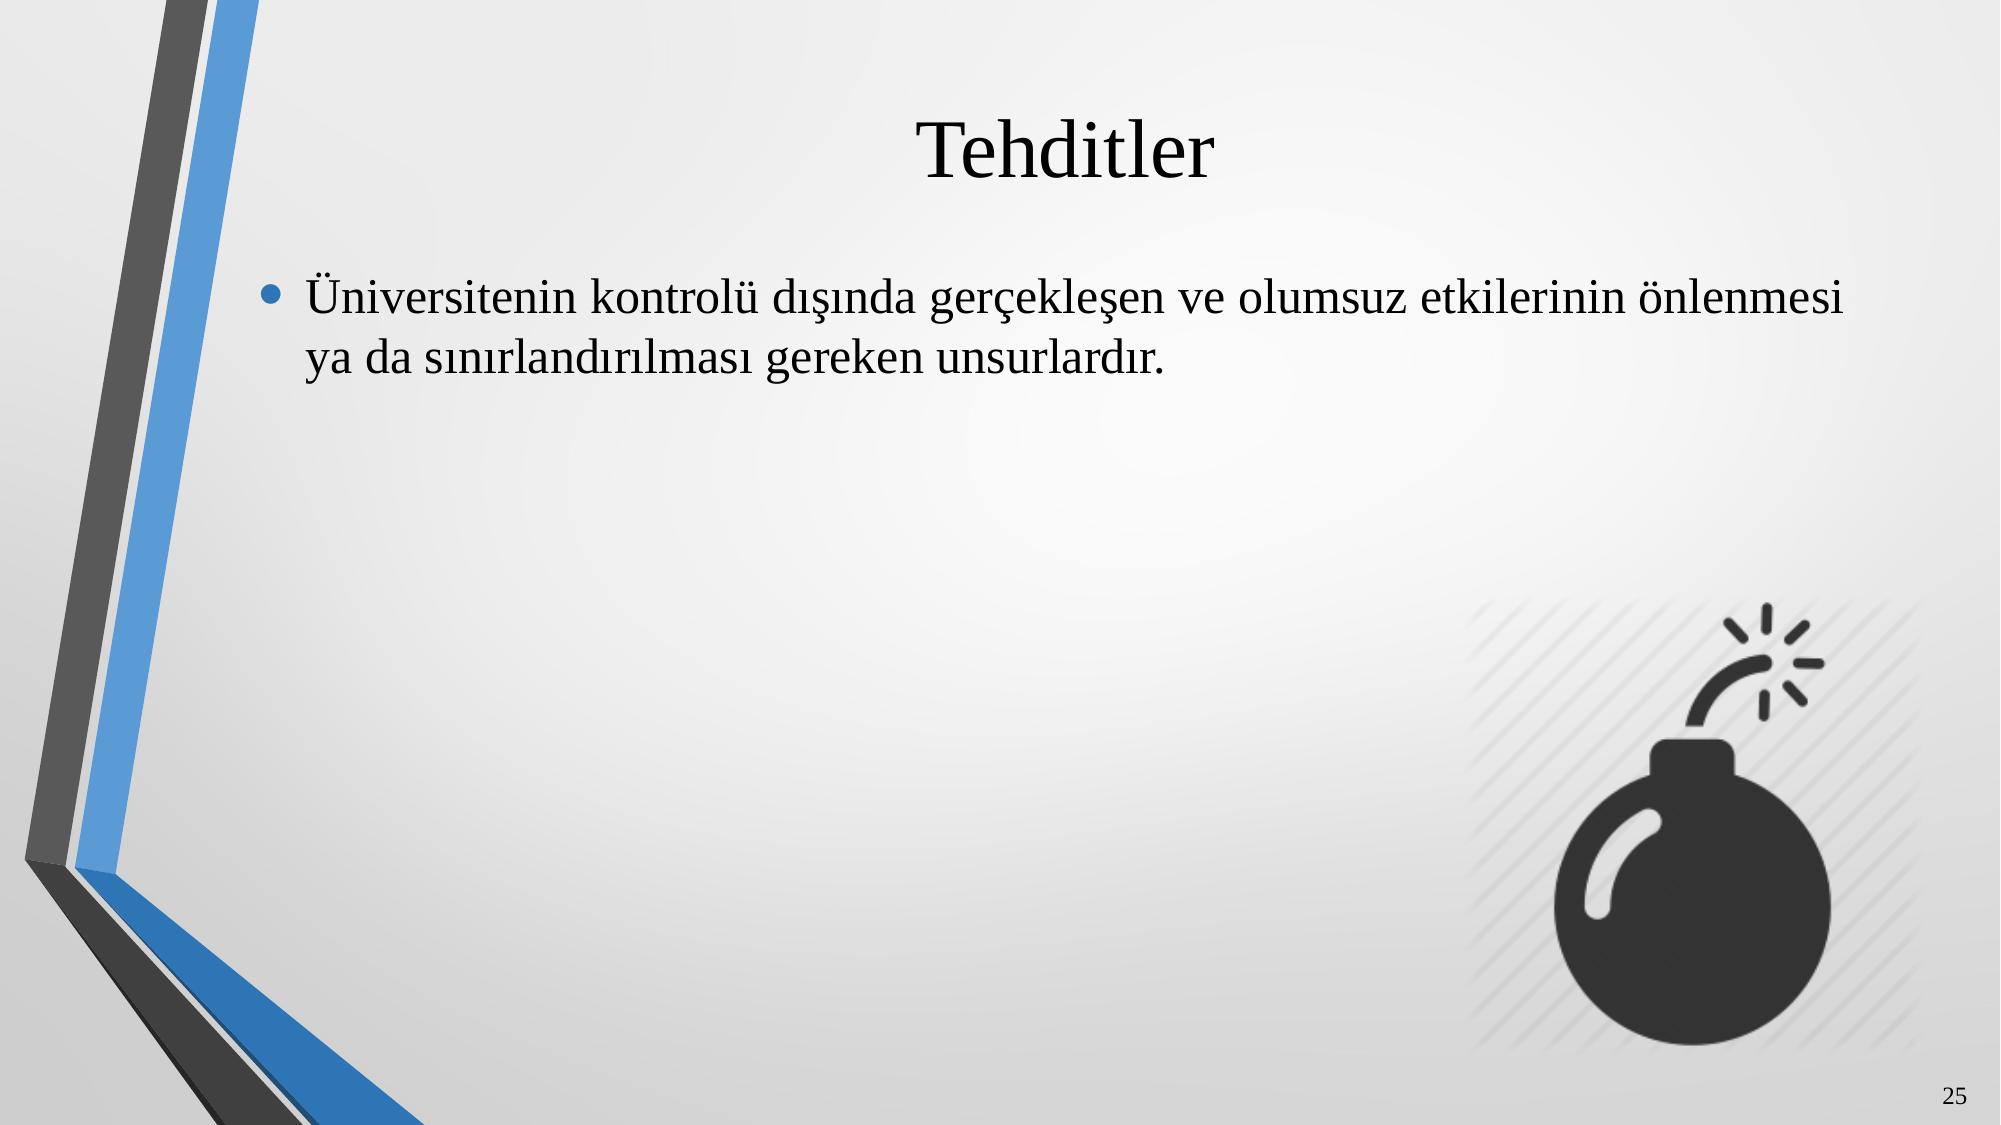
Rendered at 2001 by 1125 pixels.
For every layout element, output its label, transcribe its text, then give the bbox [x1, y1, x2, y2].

slide_number 25 [1909, 1065, 2000, 1125]
list Üniversitenin kontrolü dışında gerçekleşen ve olumsuz etkilerinin önlenmesi ya da sınırlandırılması gereken unsurlardır. [243, 253, 1887, 477]
picture [1463, 594, 1924, 1055]
title Tehditler [243, 0, 1887, 253]
